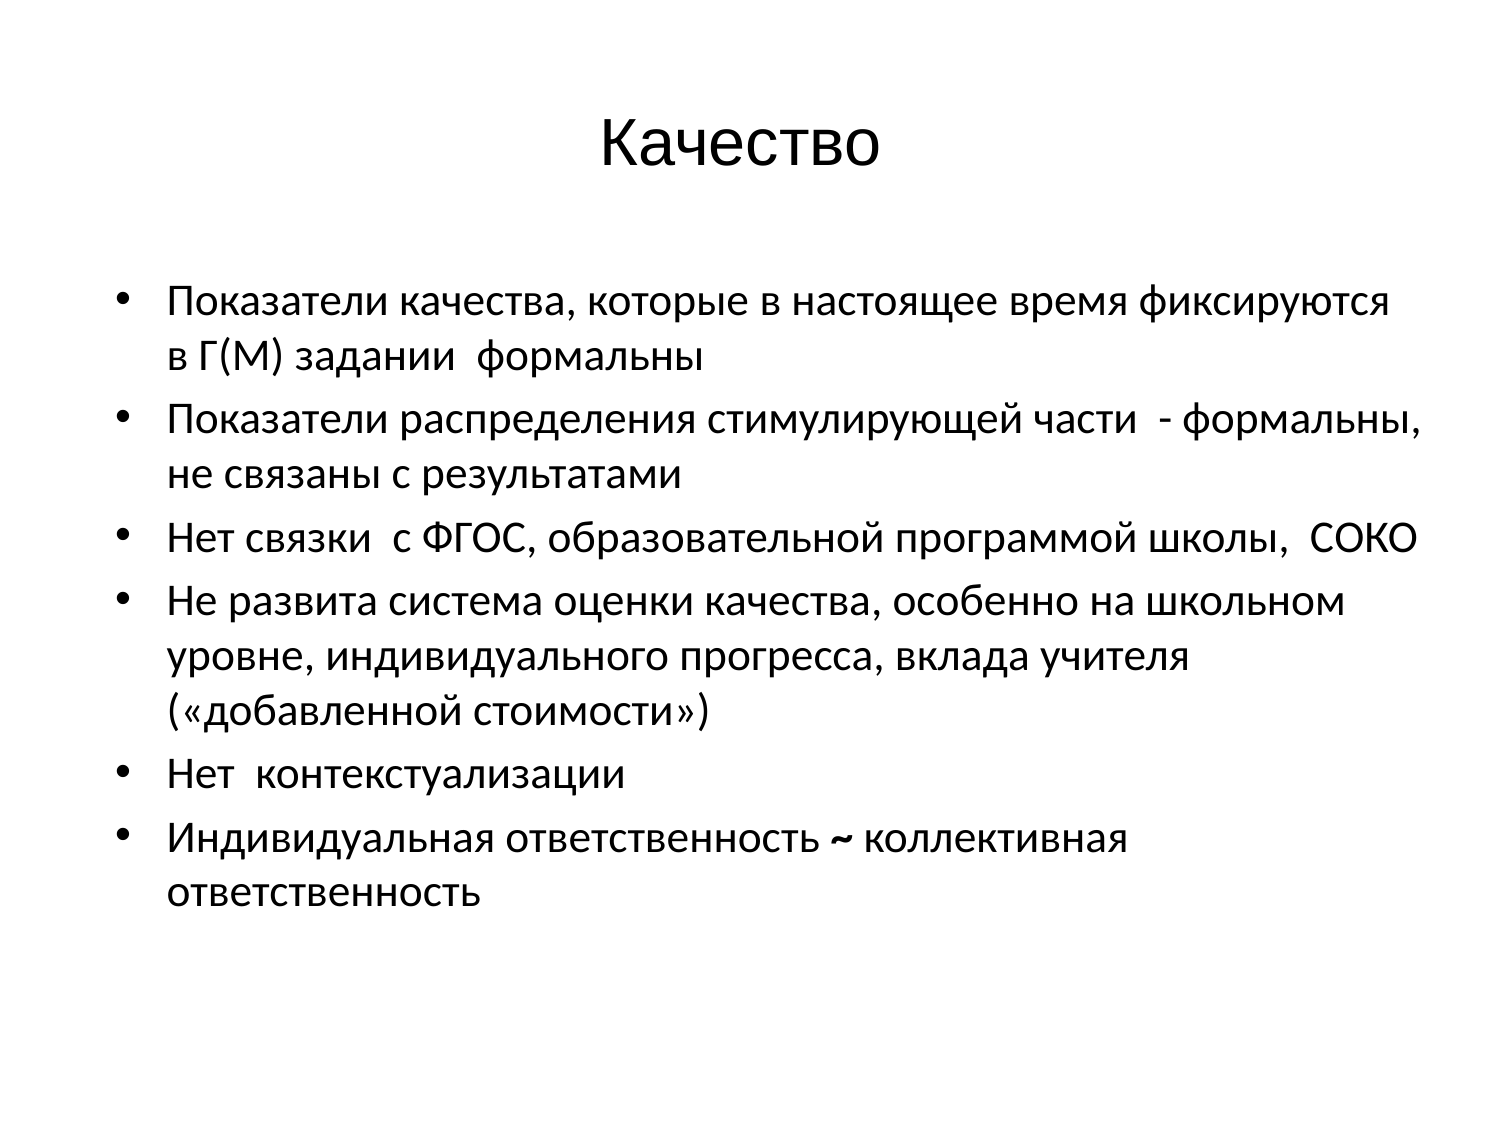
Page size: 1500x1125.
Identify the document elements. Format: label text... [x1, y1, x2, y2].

list Показатели качества, которые в настоящее время фиксируются в Г(М) задании формальны Показатели распределения стимулирующей части - формальны, не связаны с результатами Нет связки с ФГОС, образовательной программой школы, СОКО Не развита система оценки качества, особенно на школьном уровне, индивидуального прогресса, вклада учителя («добавленной стоимости») Нет контекстуализации Индивидуальная ответственность ~ коллективная ответственность [100, 262, 1439, 1038]
title Качество [74, 44, 1426, 233]
